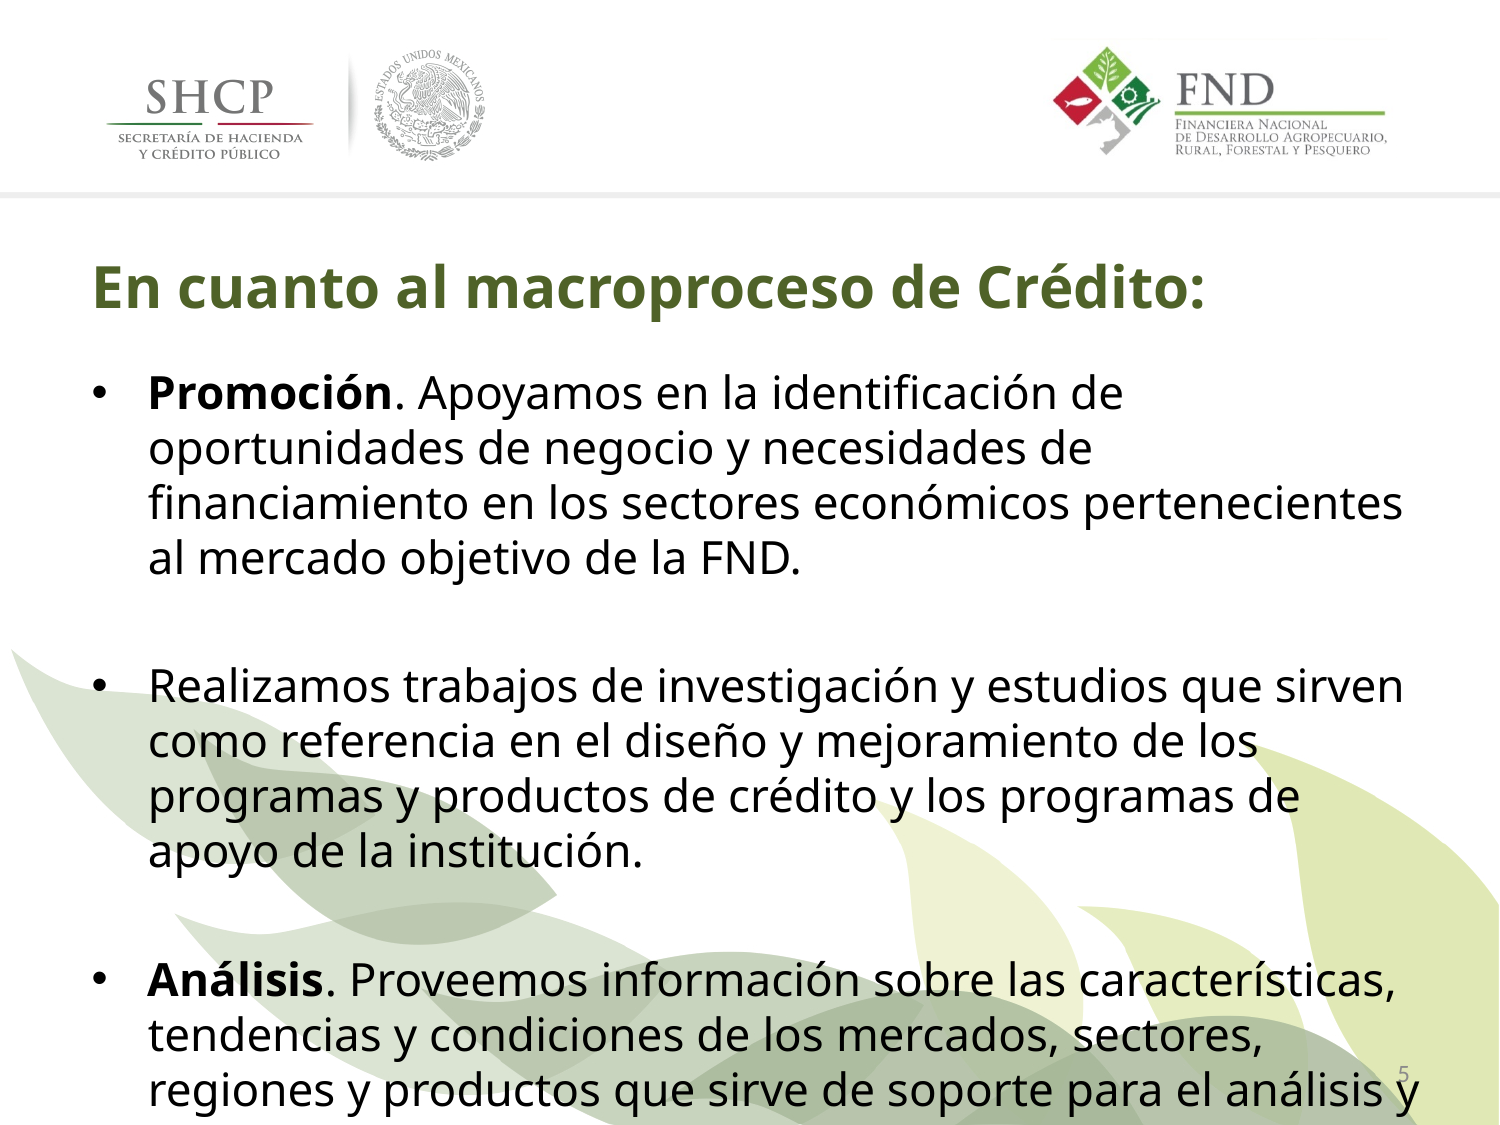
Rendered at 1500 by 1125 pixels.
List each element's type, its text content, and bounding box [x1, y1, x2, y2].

slide_number 5 [1074, 1042, 1425, 1103]
picture [0, 0, 1500, 1125]
title En cuanto al macroproceso de Crédito: [76, 231, 1427, 338]
list Promoción. Apoyamos en la identificación de oportunidades de negocio y necesidades de financiamiento en los sectores económicos pertenecientes al mercado objetivo de la FND. Realizamos trabajos de investigación y estudios que sirven como referencia en el diseño y mejoramiento de los programas y productos de crédito y los programas de apoyo de la institución. Análisis. Proveemos información sobre las características, tendencias y condiciones de los mercados, sectores, regiones y productos que sirve de soporte para el análisis y determinación de la viabilidad de los proyectos a financiar. [76, 356, 1436, 988]
